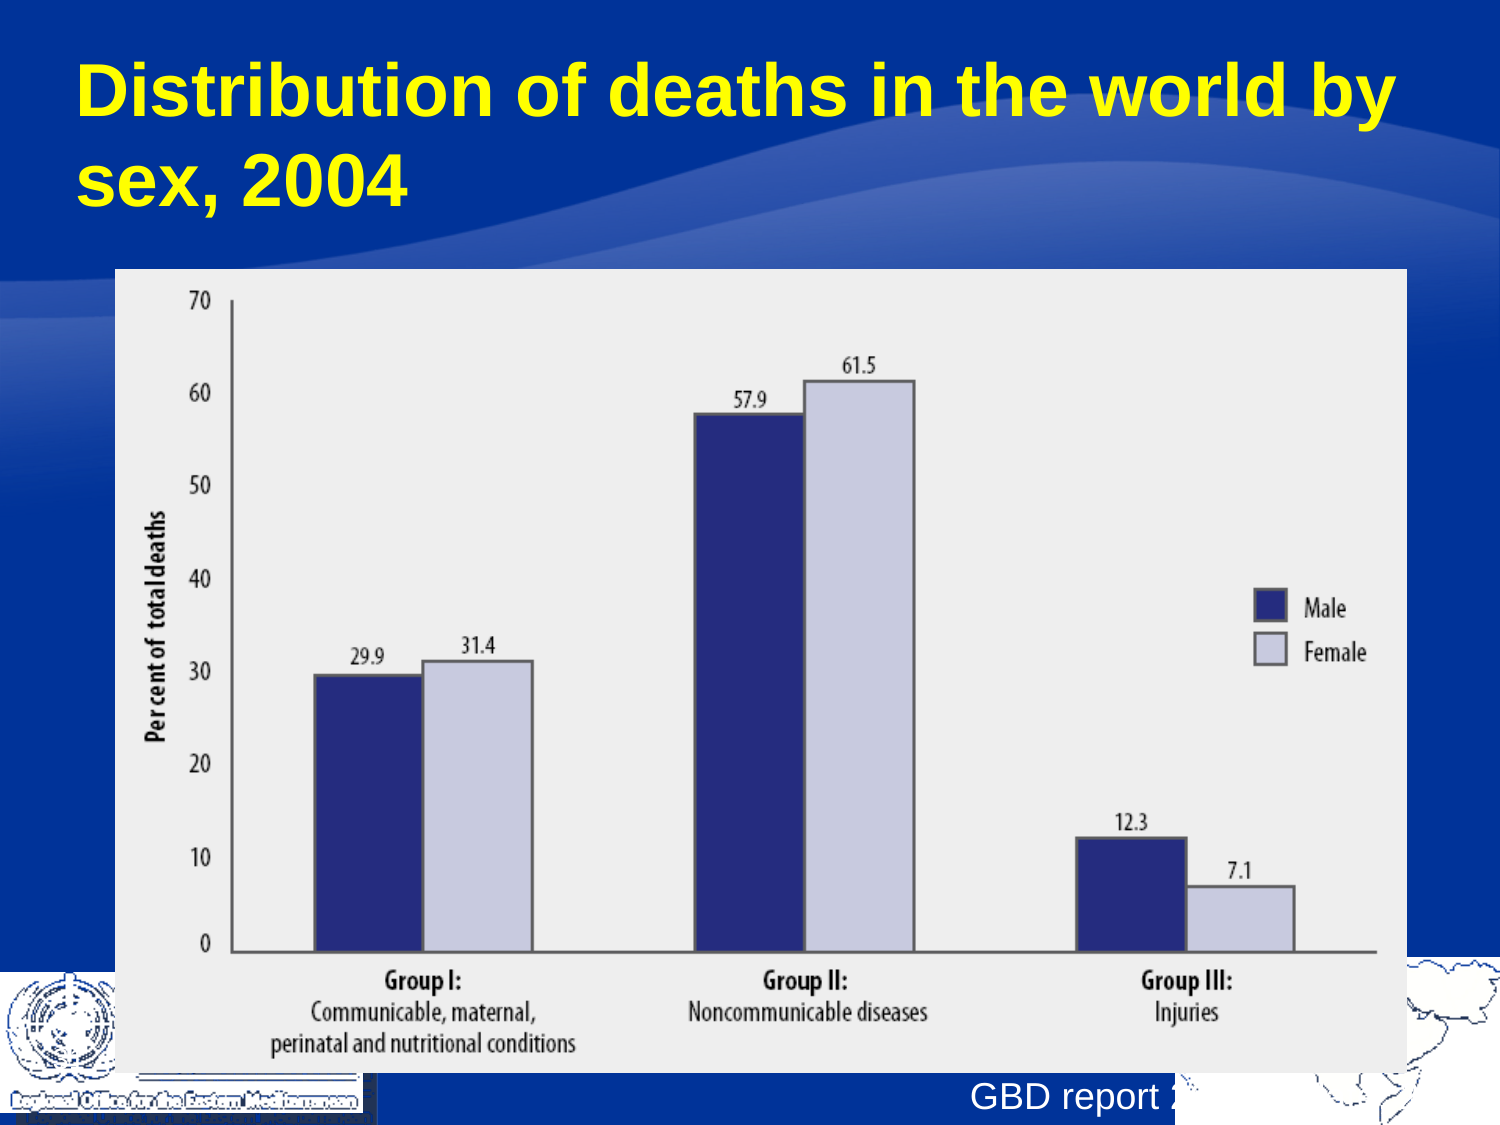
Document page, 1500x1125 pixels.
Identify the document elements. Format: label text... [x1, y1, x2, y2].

slide_number 31 [23, 1018, 99, 1094]
title Distribution of deaths in the world by sex, 2004 [74, 24, 1426, 238]
picture [0, 92, 1500, 1073]
text_box GBD report 2004 update, 2008 [955, 1064, 1497, 1124]
